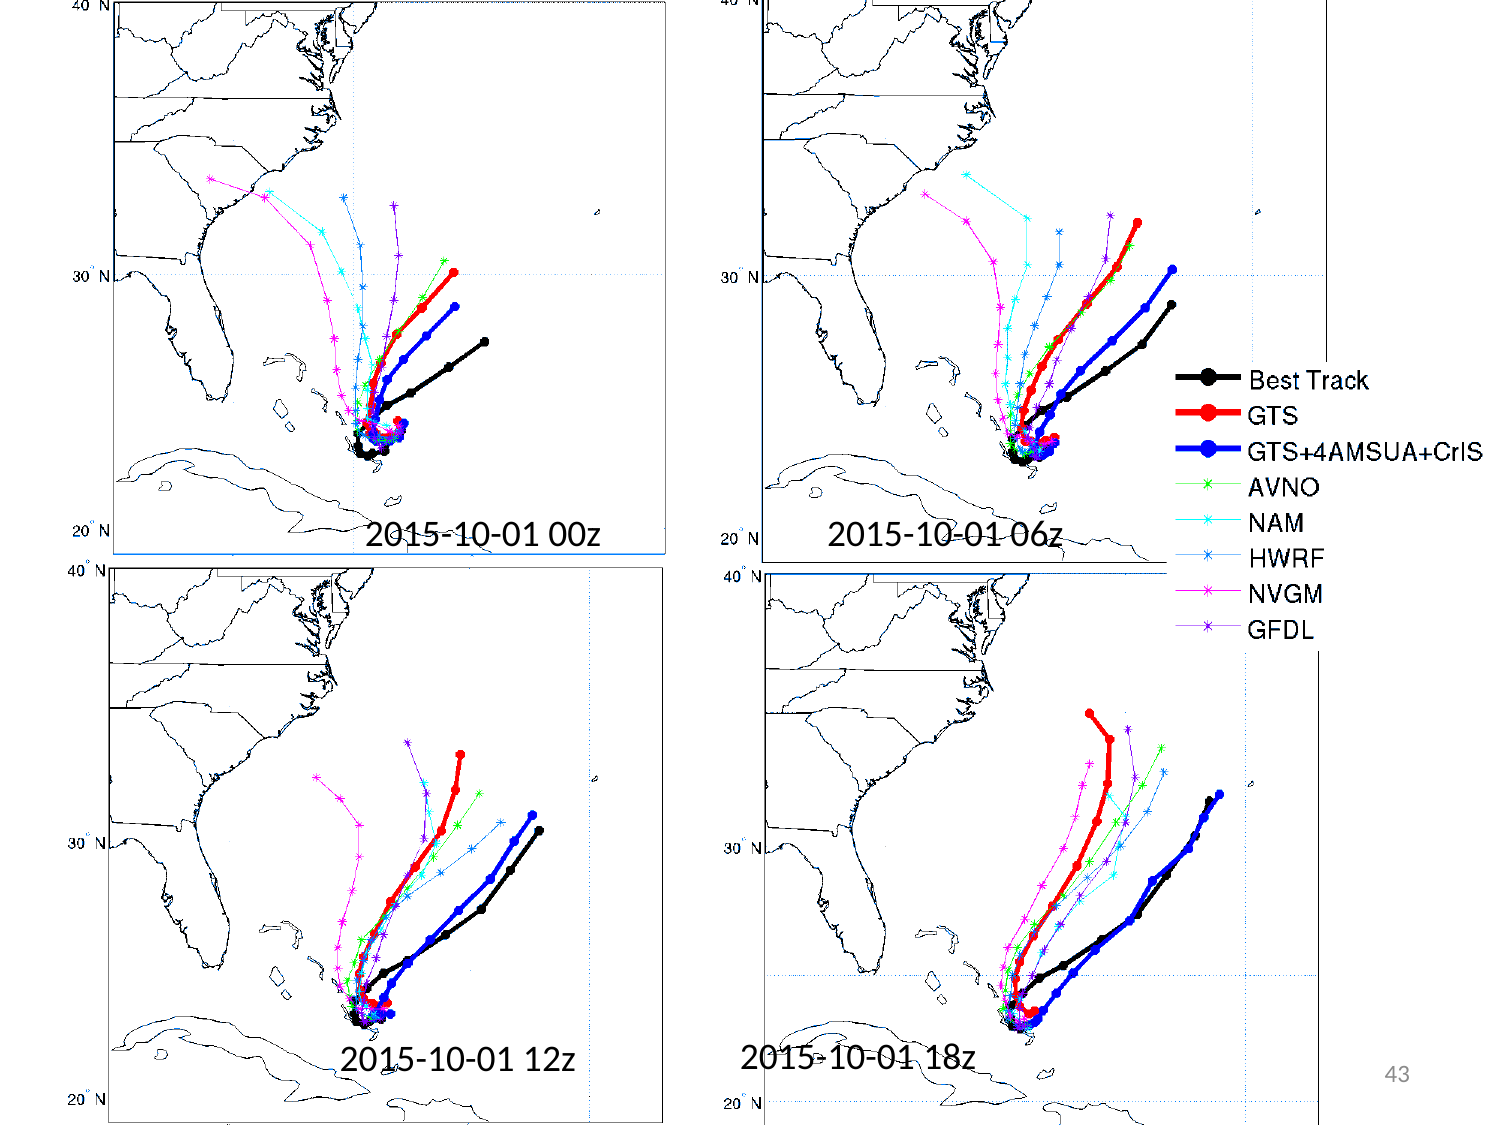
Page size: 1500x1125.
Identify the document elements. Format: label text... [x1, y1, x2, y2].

picture [716, 0, 1488, 1125]
slide_number 43 [1334, 1042, 1425, 1103]
picture [62, 0, 676, 1125]
